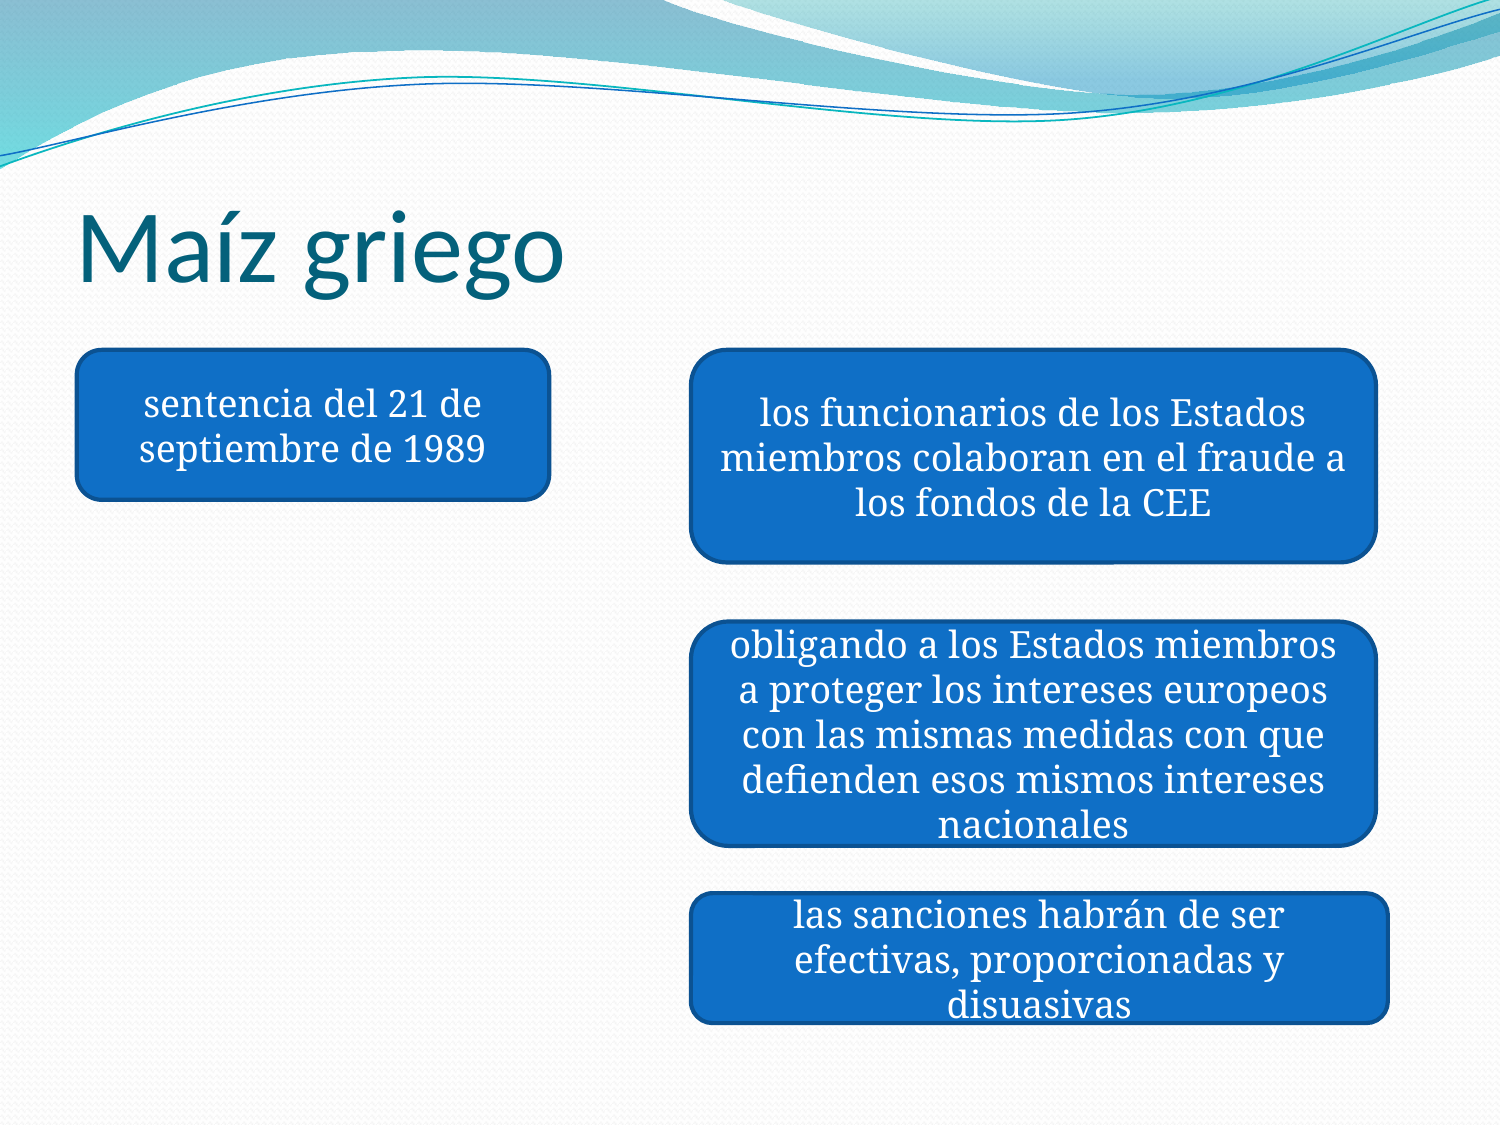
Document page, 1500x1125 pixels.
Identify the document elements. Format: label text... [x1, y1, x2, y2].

text_box sentencia del 21 de septiembre de 1989 [74, 347, 552, 502]
text_box obligando a los Estados miembros a proteger los intereses europeos con las mismas medidas con que defienden esos mismos intereses nacionales [688, 619, 1379, 849]
text_box las sanciones habrán de ser efectivas, proporcionadas y disuasivas [688, 891, 1390, 1026]
title Maíz griego [75, 115, 1438, 303]
text_box los funcionarios de los Estados miembros colaboran en el fraude a los fondos de la CEE [688, 347, 1379, 565]
